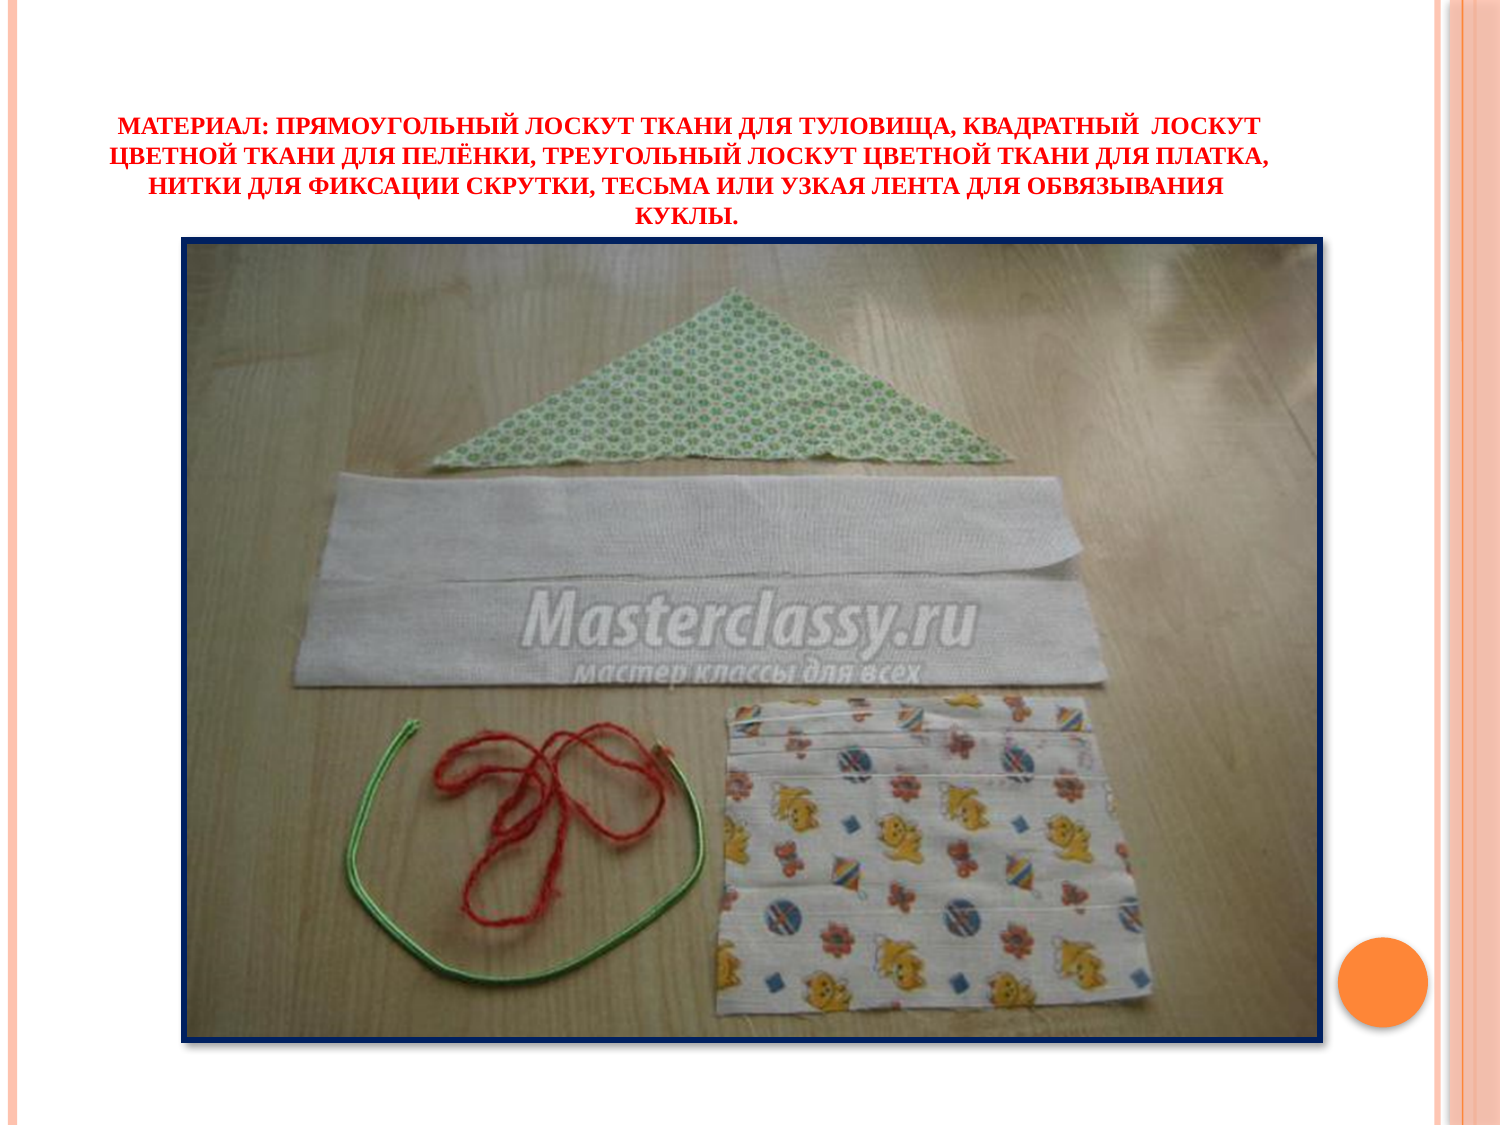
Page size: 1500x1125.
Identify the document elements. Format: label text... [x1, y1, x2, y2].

title Материал: прямоугольный лоскут ткани для туловища, квадратный лоскут цветной ткани для пелёнки, треугольный лоскут цветной ткани для платка, нитки для фиксации скрутки, тесьма или узкая лента для обвязывания куклы. [75, 101, 1300, 279]
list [186, 242, 1318, 1038]
